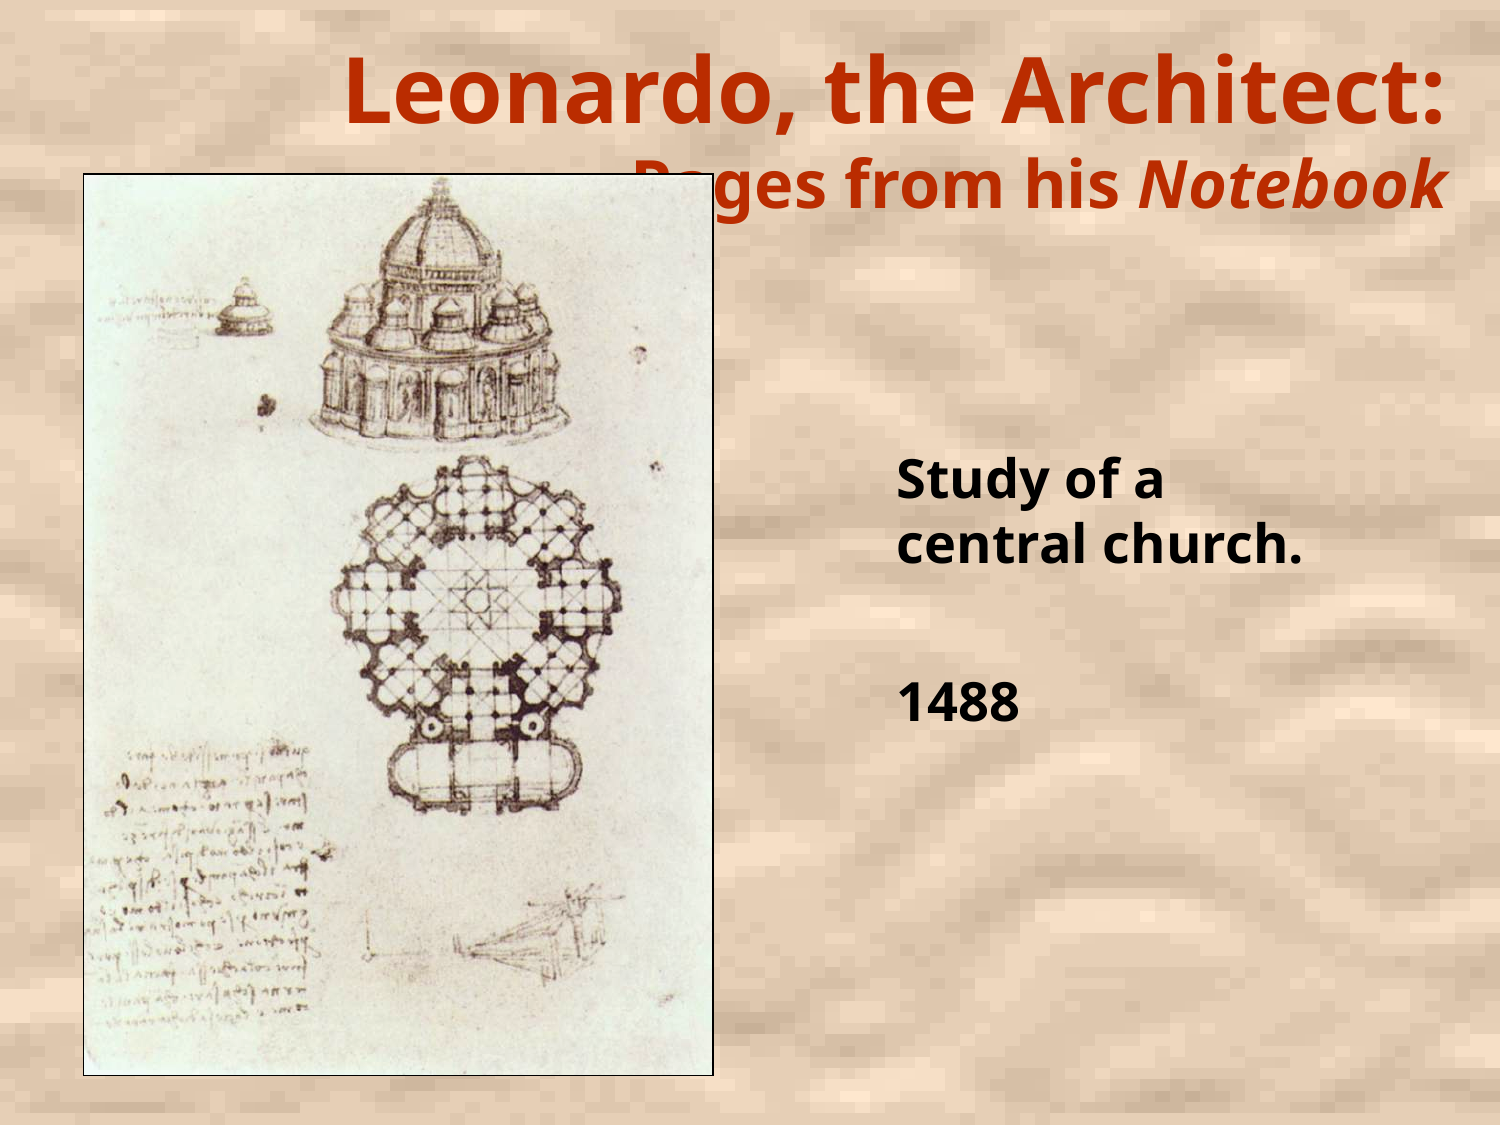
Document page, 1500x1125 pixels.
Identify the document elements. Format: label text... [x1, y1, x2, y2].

picture [0, 0, 1500, 1125]
text_box Leonardo, the Architect: Pages from his Notebook [99, 24, 1463, 230]
text_box Study of a central church. 1488 [824, 437, 1350, 740]
